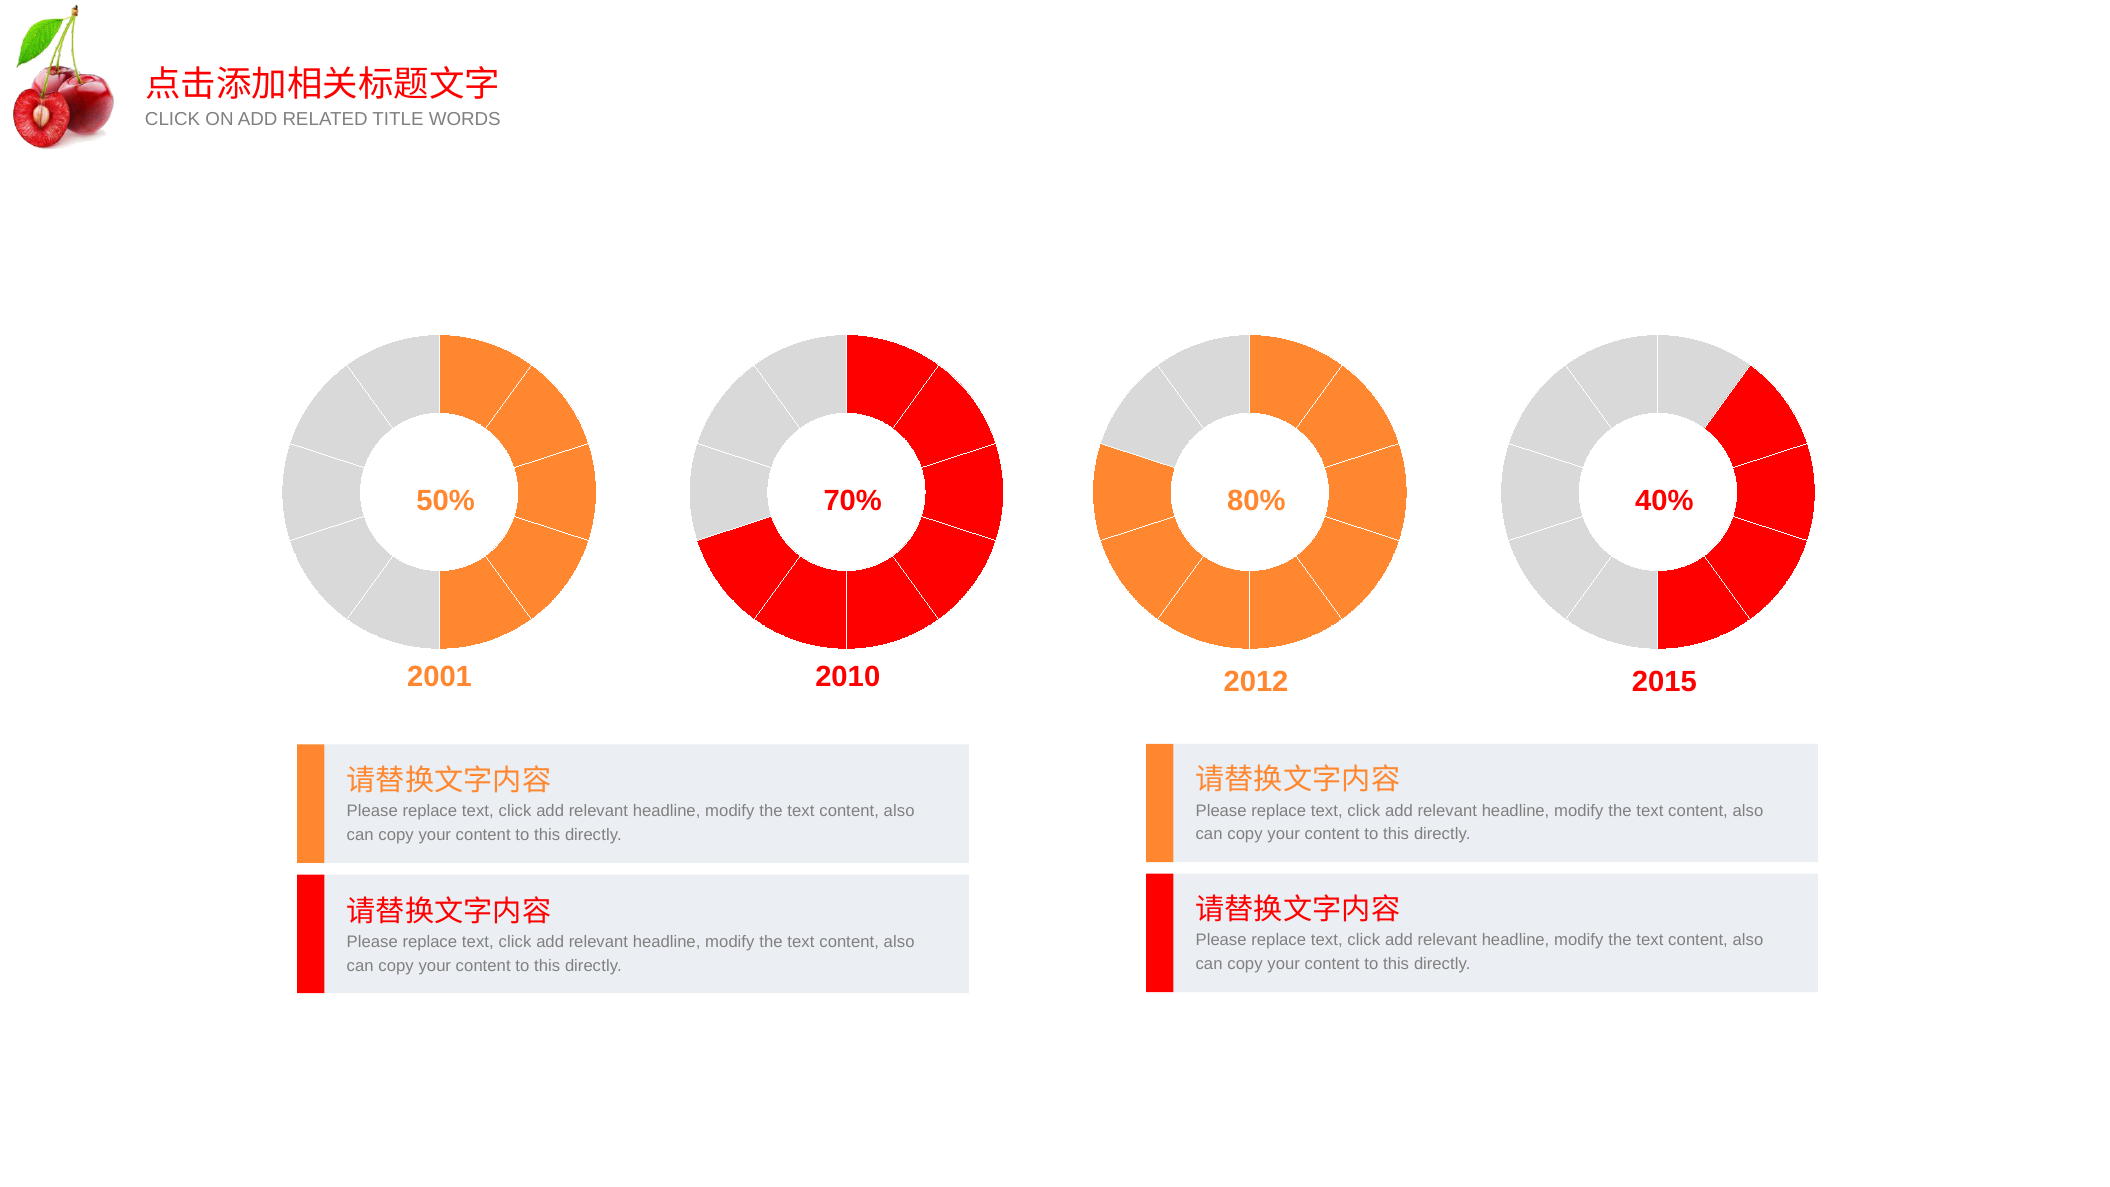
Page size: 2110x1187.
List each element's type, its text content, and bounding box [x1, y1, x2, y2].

text_box 2001 [407, 666, 473, 692]
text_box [297, 874, 969, 994]
chart [1085, 318, 1414, 666]
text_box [1146, 873, 1818, 993]
text_box 2010 [815, 666, 881, 692]
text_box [0, 0, 575, 162]
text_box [297, 744, 969, 863]
chart [275, 318, 603, 666]
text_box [1146, 743, 1818, 863]
text_box 2012 [1223, 666, 1289, 698]
chart [682, 318, 1011, 666]
text_box 2015 [1631, 666, 1697, 697]
chart [1494, 318, 1822, 666]
